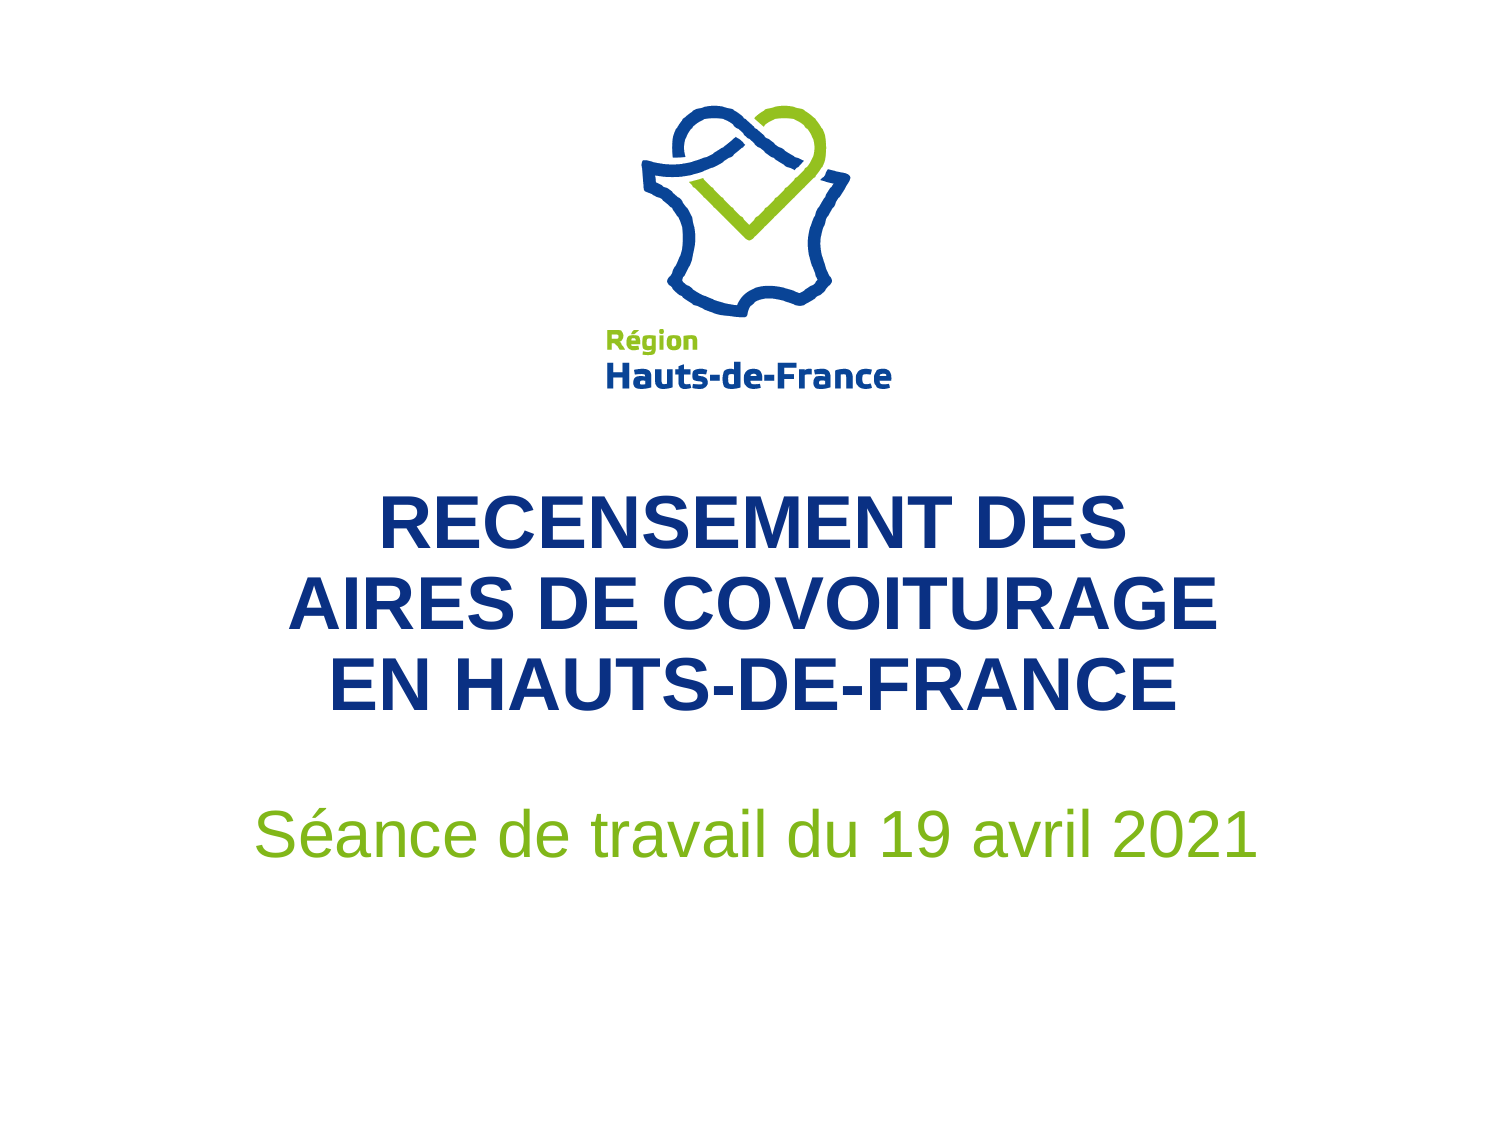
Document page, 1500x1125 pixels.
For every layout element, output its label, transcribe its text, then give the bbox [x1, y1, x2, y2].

title Recensement des aires de Covoiturage en hauts-de-france [50, 459, 1457, 735]
picture [581, 79, 917, 414]
subtitle Séance de travail du 19 avril 2021 [54, 792, 1460, 966]
